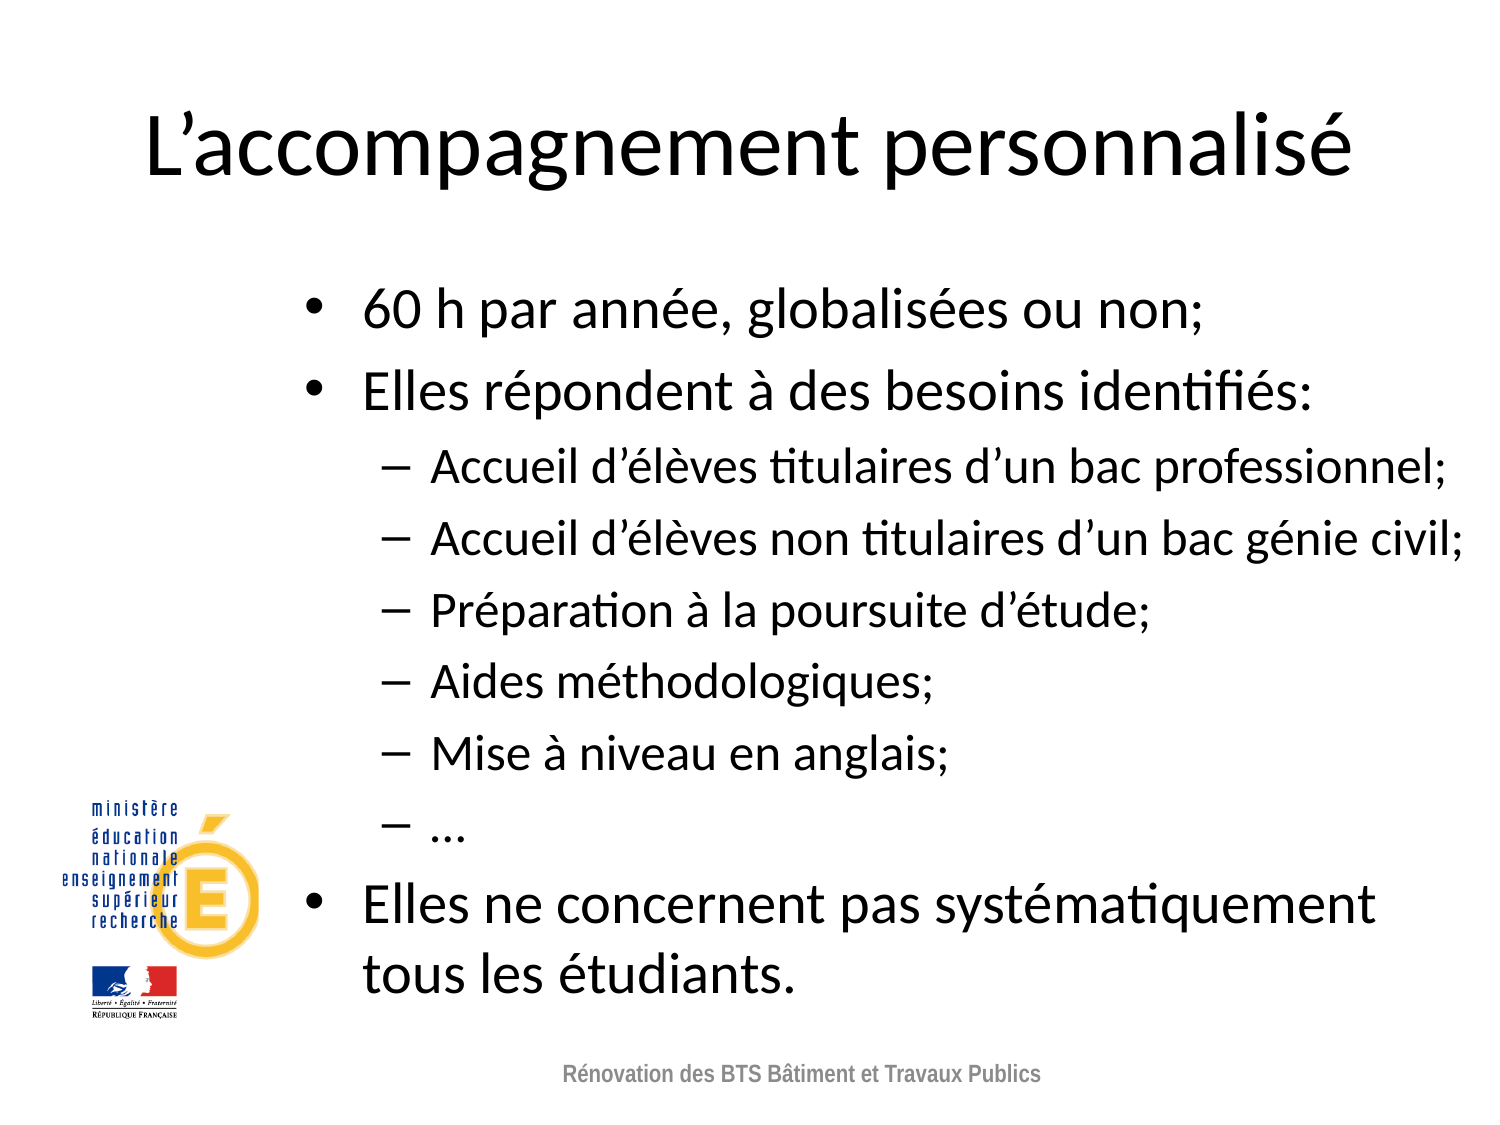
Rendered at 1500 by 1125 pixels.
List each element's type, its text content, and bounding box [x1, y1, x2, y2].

list 60 h par année, globalisées ou non; Elles répondent à des besoins identifiés: Accueil d’élèves titulaires d’un bac professionnel; Accueil d’élèves non titulaires d’un bac génie civil; Préparation à la poursuite d’étude; Aides méthodologiques; Mise à niveau en anglais; … Elles ne concernent pas systématiquement tous les étudiants. [289, 262, 1483, 1024]
footer Rénovation des BTS Bâtiment et Travaux Publics [512, 1042, 1093, 1103]
title L’accompagnement personnalisé [74, 44, 1426, 233]
